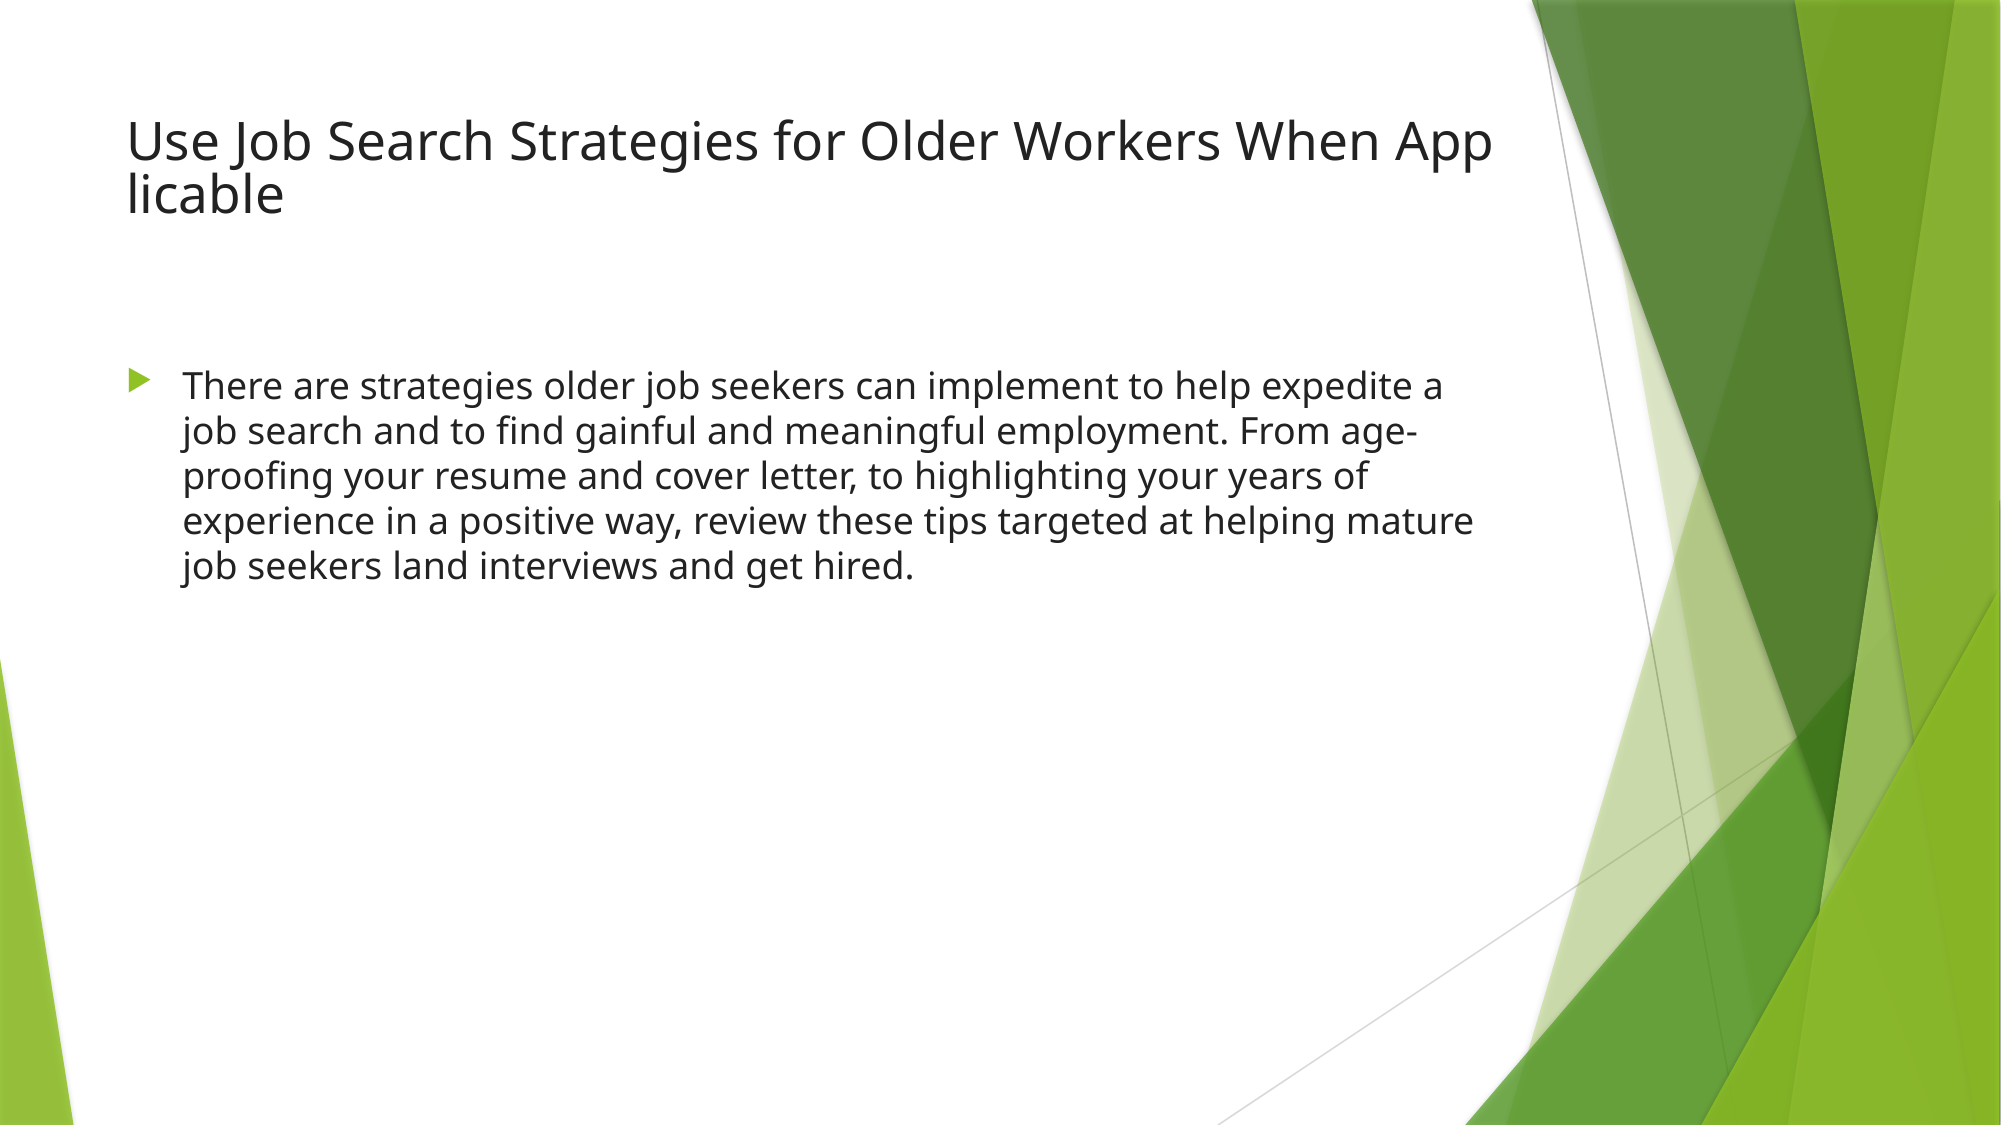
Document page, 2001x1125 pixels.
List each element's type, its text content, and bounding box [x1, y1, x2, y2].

list There are strategies older job seekers can implement to help expedite a job search and to find gainful and meaningful employment. From age-proofing your resume and cover letter, to highlighting your years of experience in a positive way, review these tips targeted at helping mature job seekers land interviews and get hired. [111, 354, 1522, 992]
title Use Job Search Strategies for Older Workers When Applicable [111, 99, 1522, 317]
